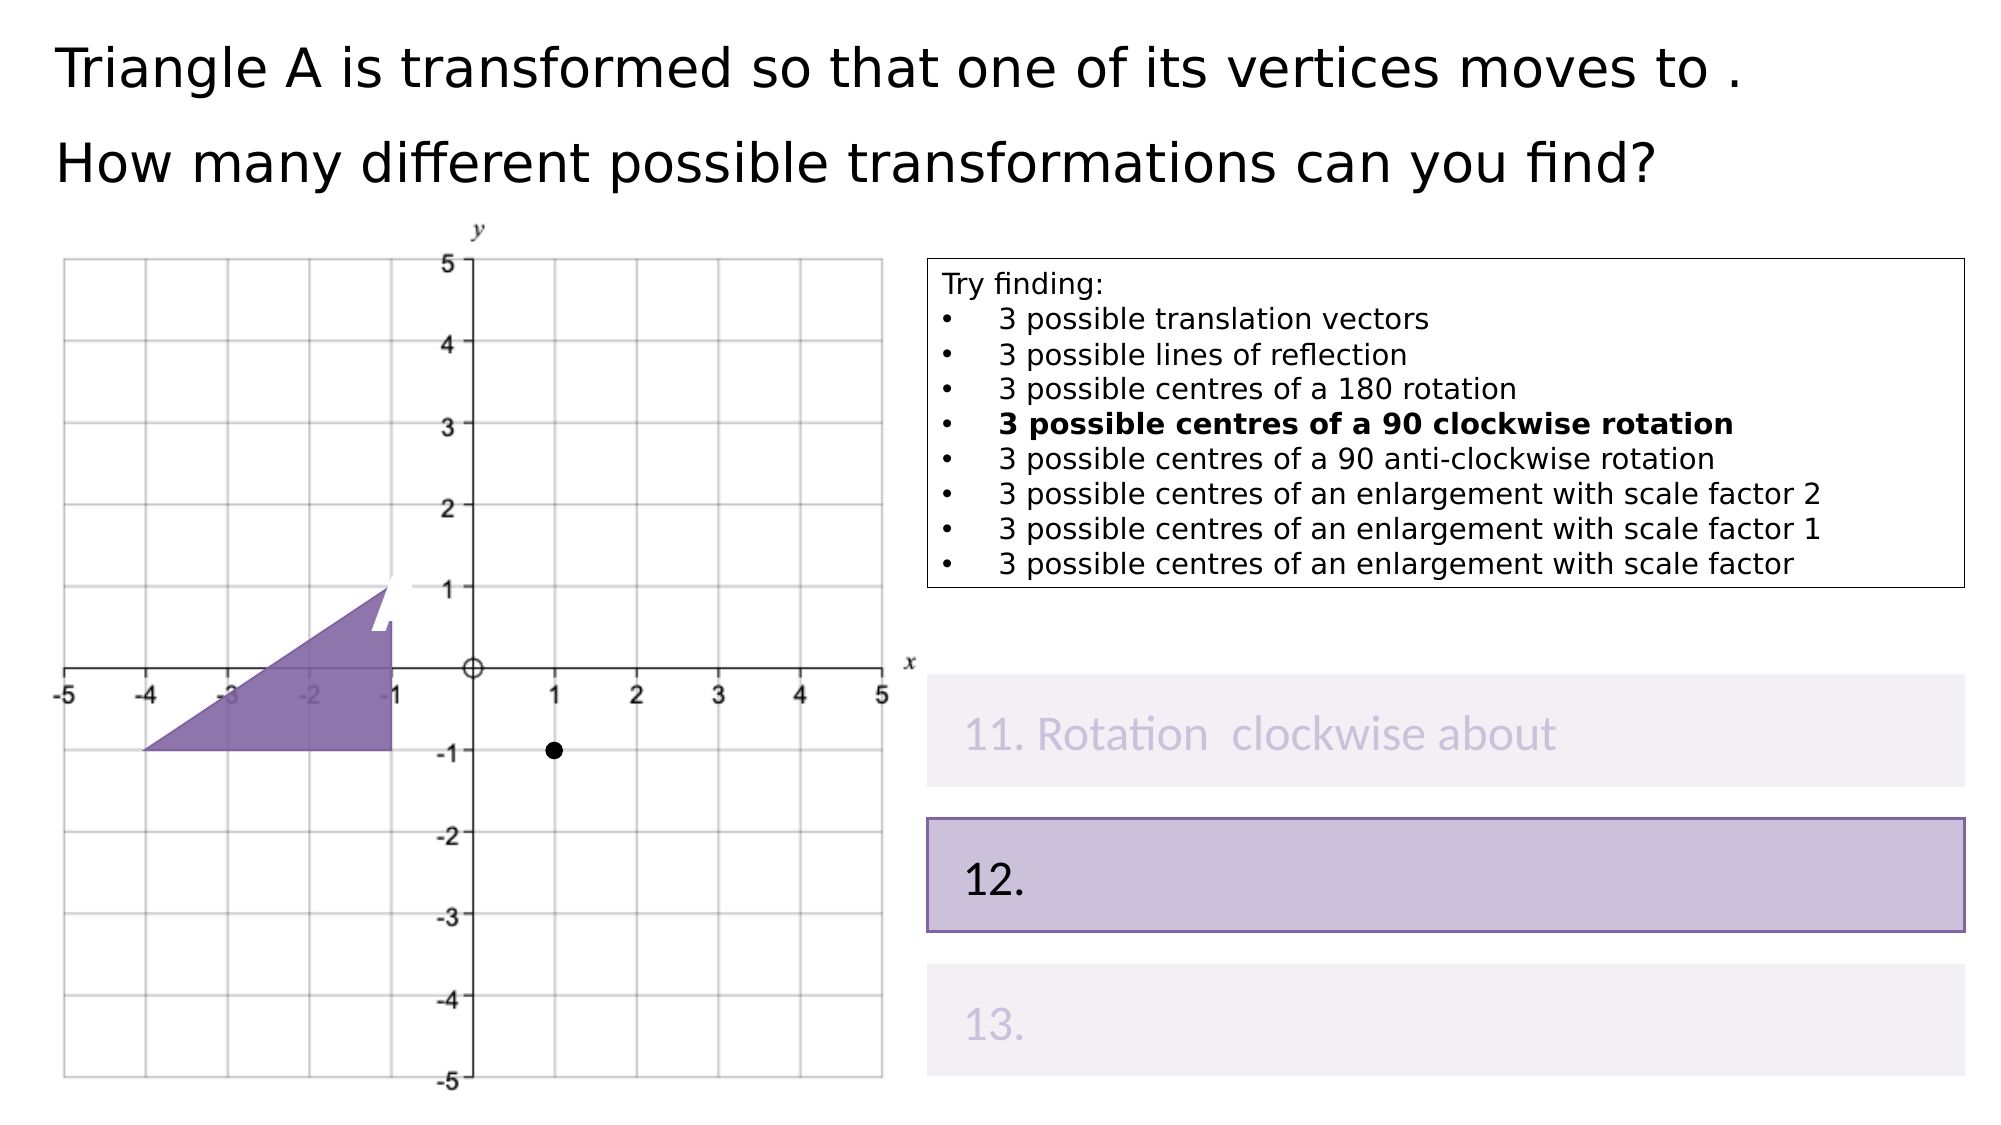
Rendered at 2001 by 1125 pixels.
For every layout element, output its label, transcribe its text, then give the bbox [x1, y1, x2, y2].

text_box A [141, 584, 393, 752]
picture [19, 214, 928, 1123]
text_box 13. [926, 963, 1966, 1077]
text_box 12. [926, 818, 1966, 933]
